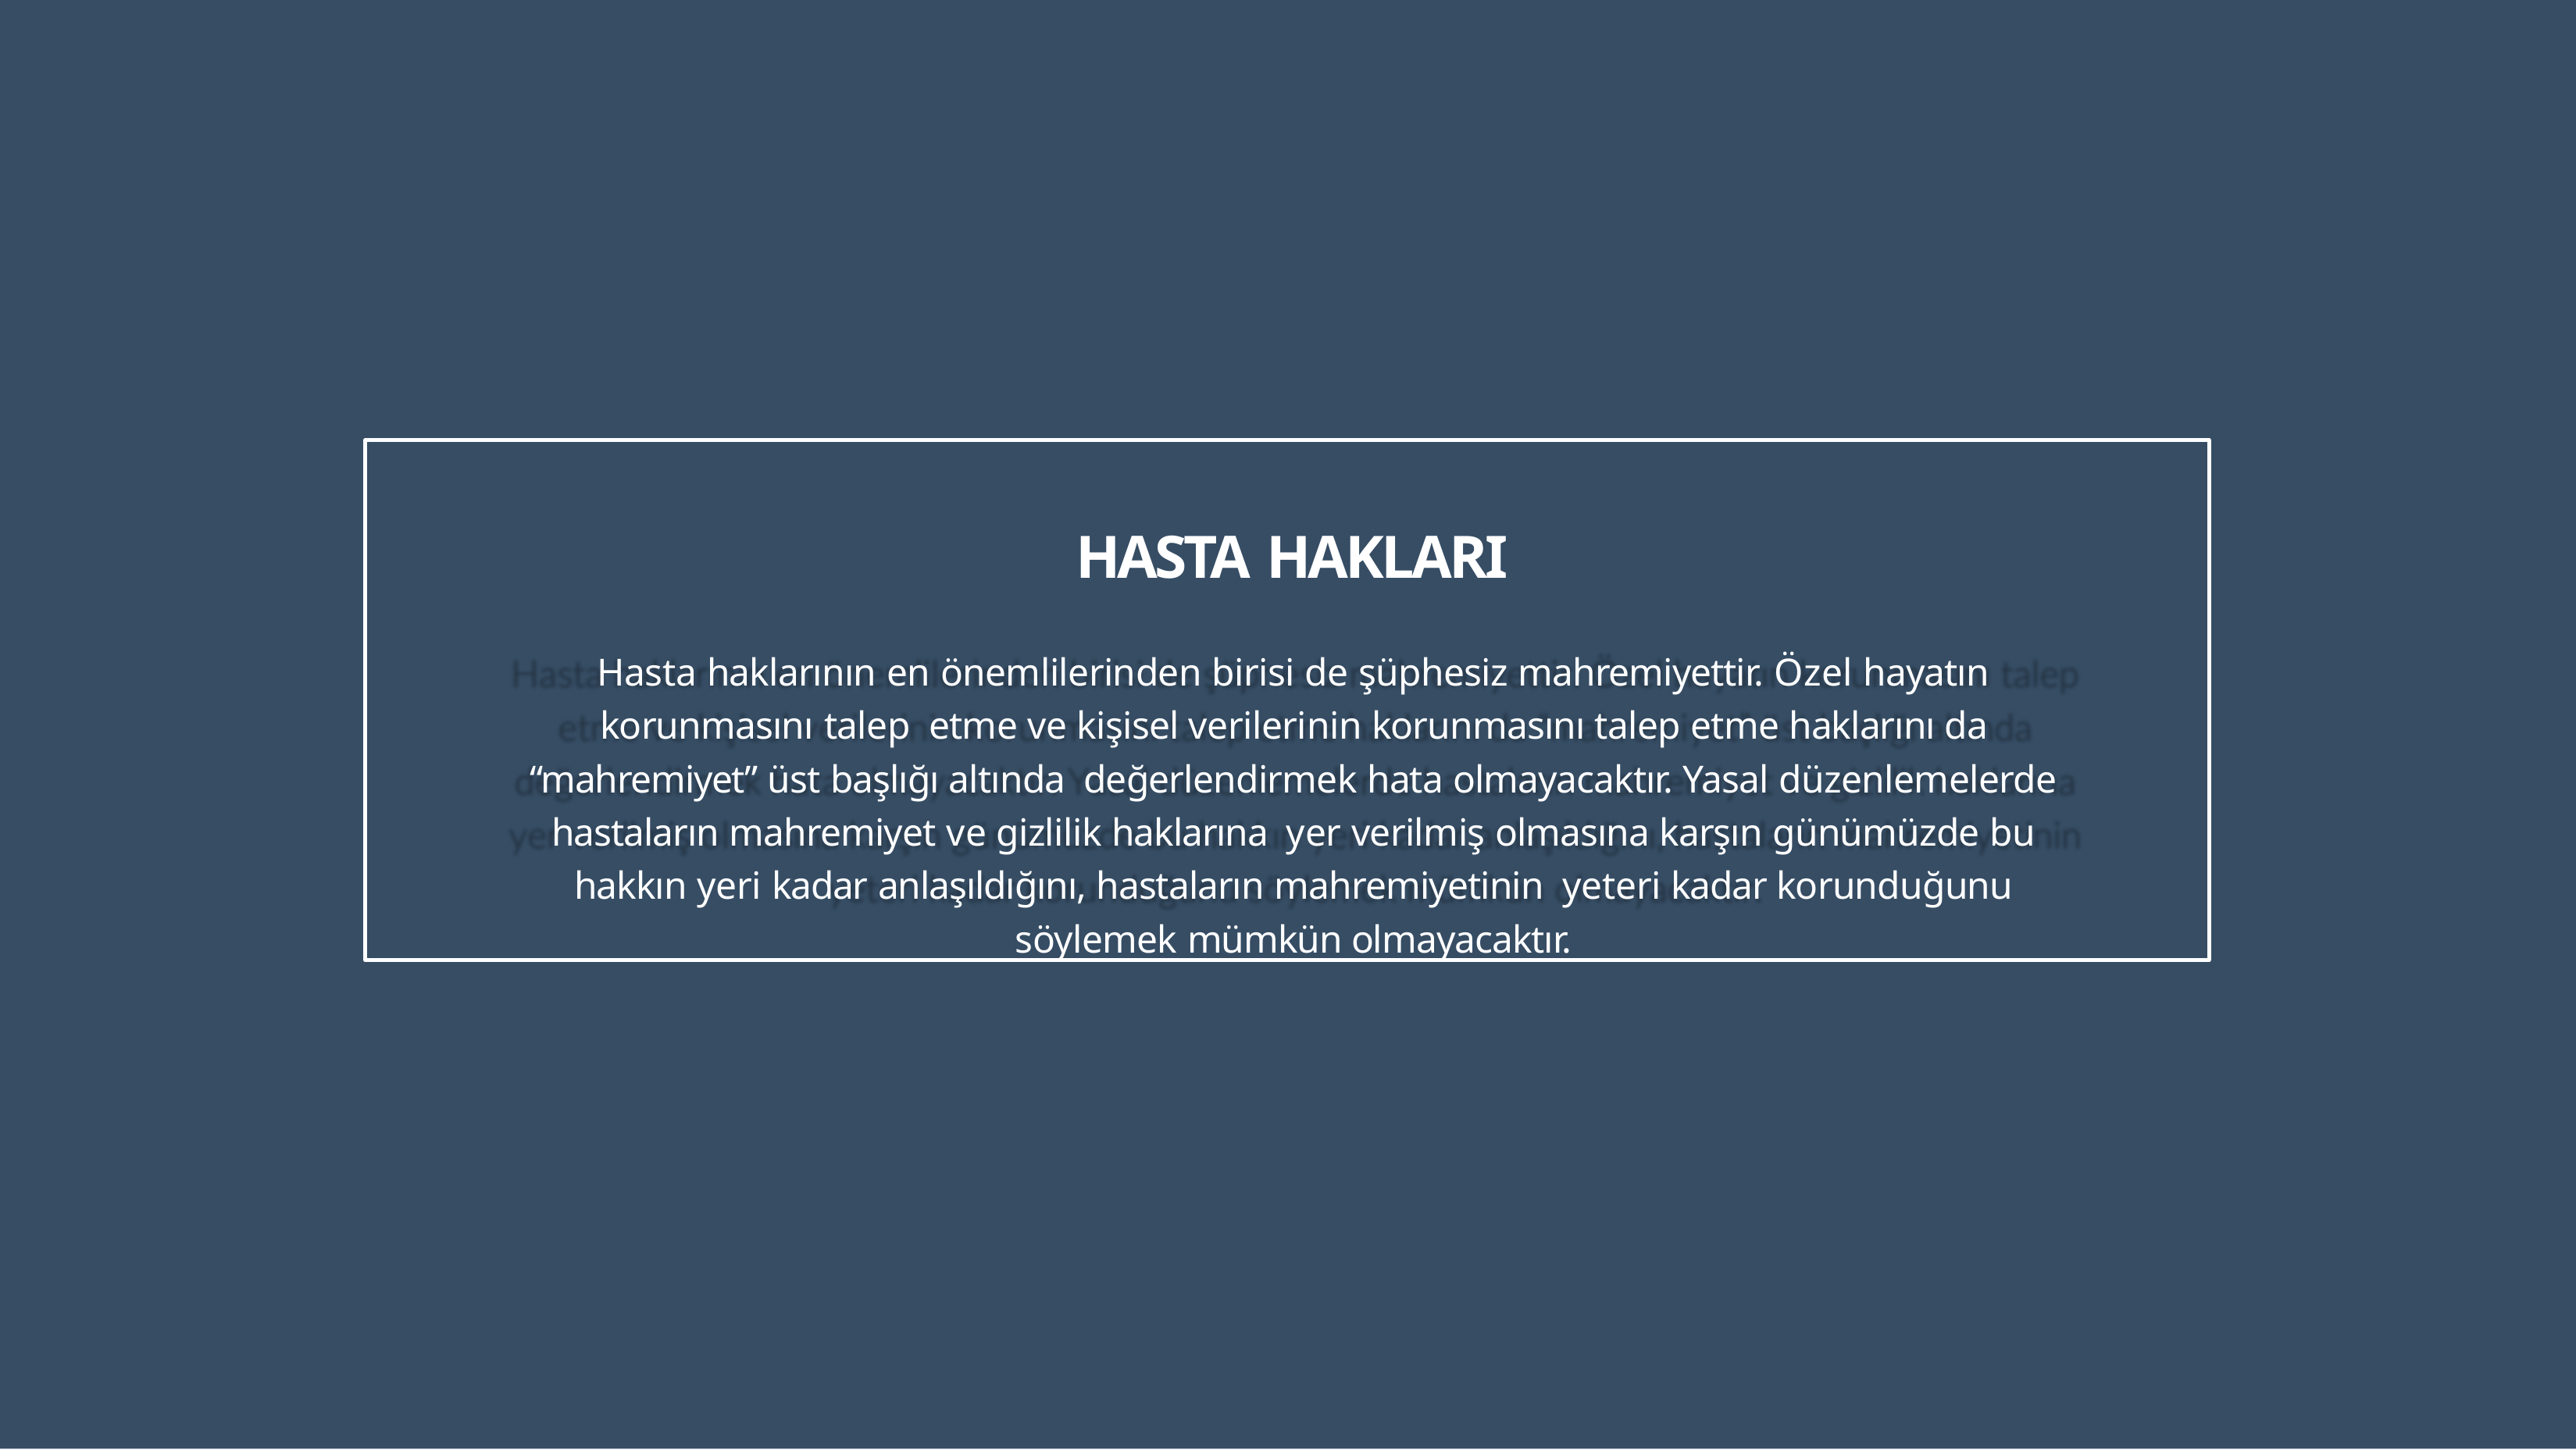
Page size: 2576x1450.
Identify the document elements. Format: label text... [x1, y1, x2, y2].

text_box HASTA HAKLARI Hasta haklarının en önemlilerinden birisi de şüphesiz mahremiyettir. Özel hayatın korunmasını talep etme ve kişisel verilerinin korunmasını talep etme haklarını da “mahremiyet” üst başlığı altında değerlendirmek hata olmayacaktır. Yasal düzenlemelerde hastaların mahremiyet ve gizlilik haklarına yer verilmiş olmasına karşın günümüzde bu hakkın yeri kadar anlaşıldığını, hastaların mahremiyetinin yeteri kadar korunduğunu söylemek mümkün olmayacaktır. [365, 440, 2210, 960]
text_box [0, 0, 2576, 1449]
